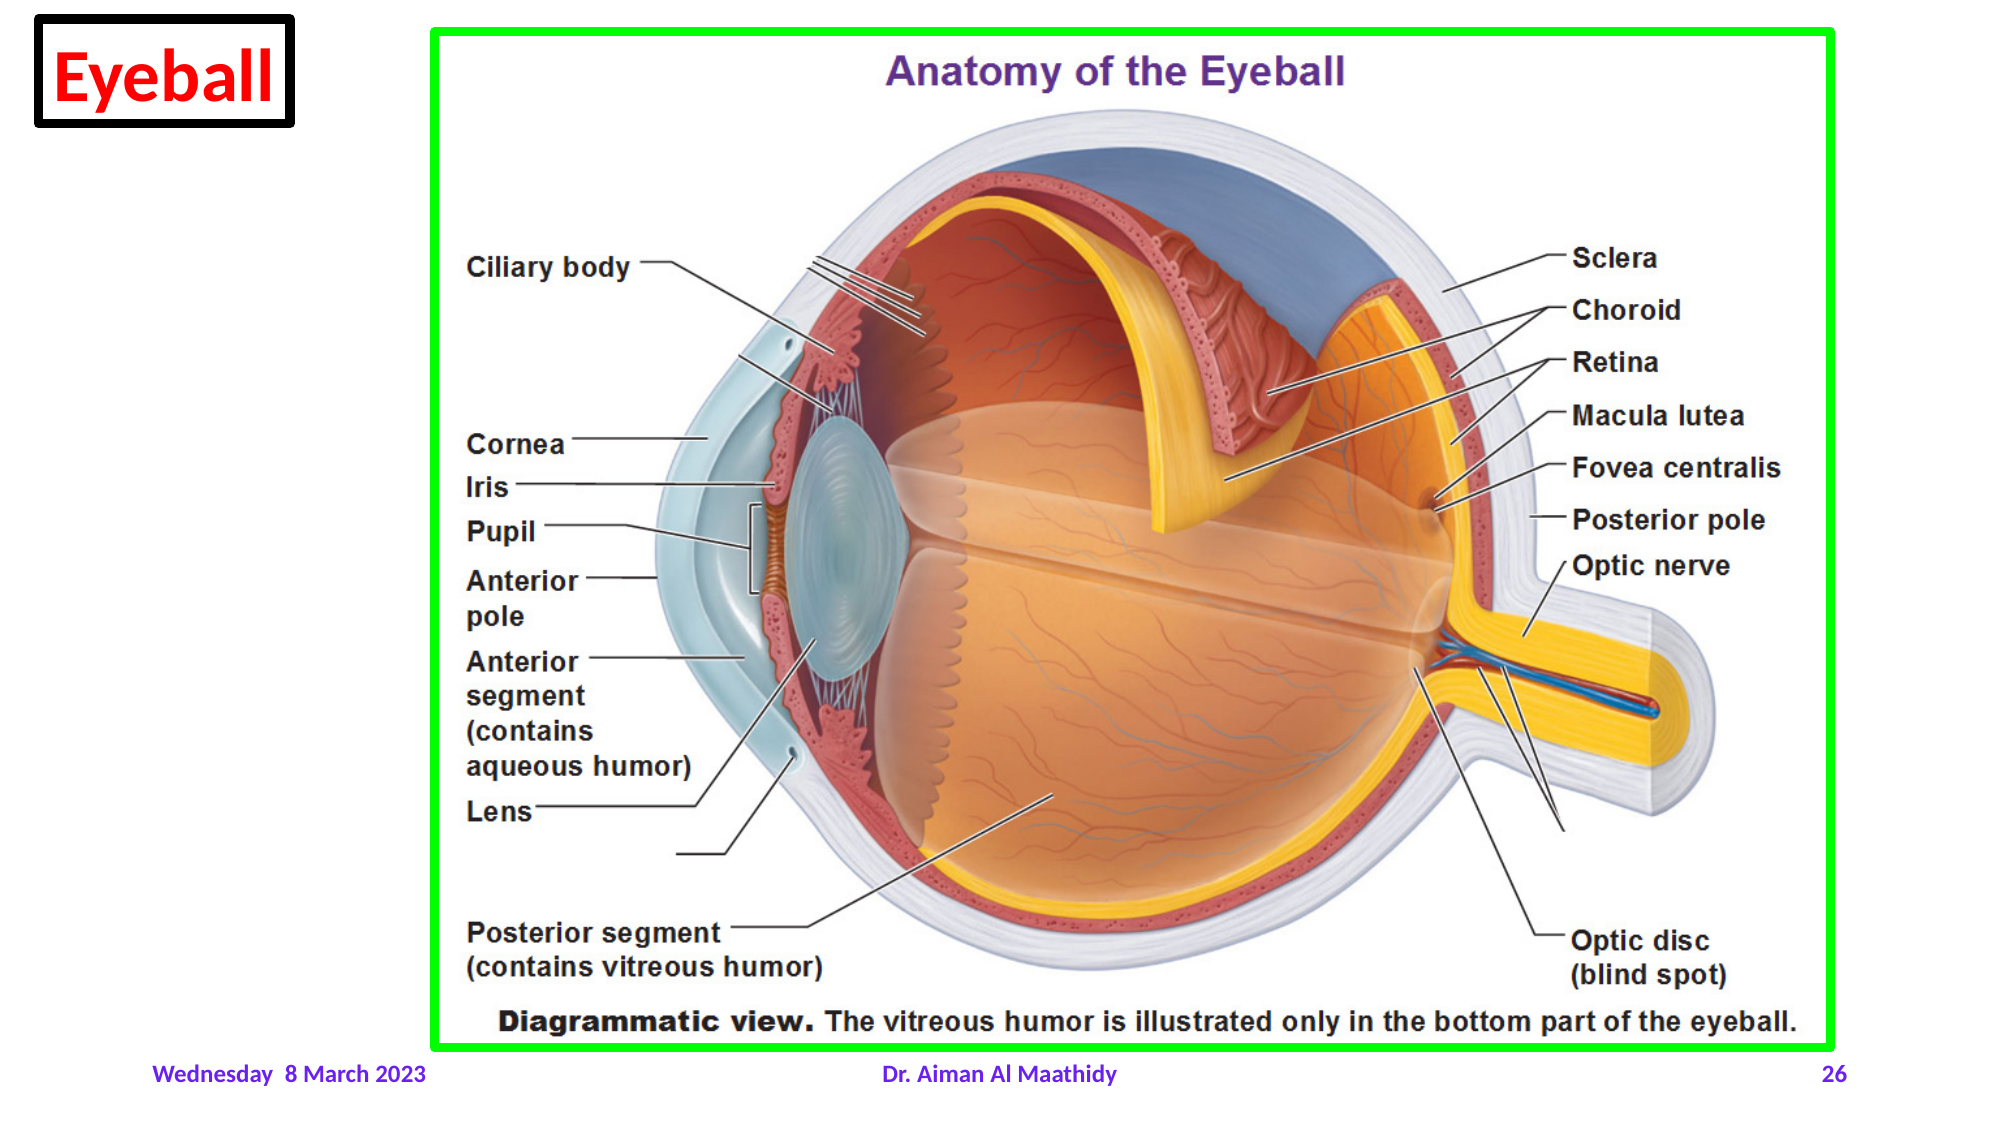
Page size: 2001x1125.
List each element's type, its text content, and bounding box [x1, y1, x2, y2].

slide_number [137, 1042, 588, 1103]
footer Dr. Aiman Al Maathidy [662, 1052, 1338, 1103]
picture [439, 36, 1826, 1043]
text_box Eyeball [38, 18, 290, 124]
slide_number 26 [1412, 1042, 1863, 1103]
